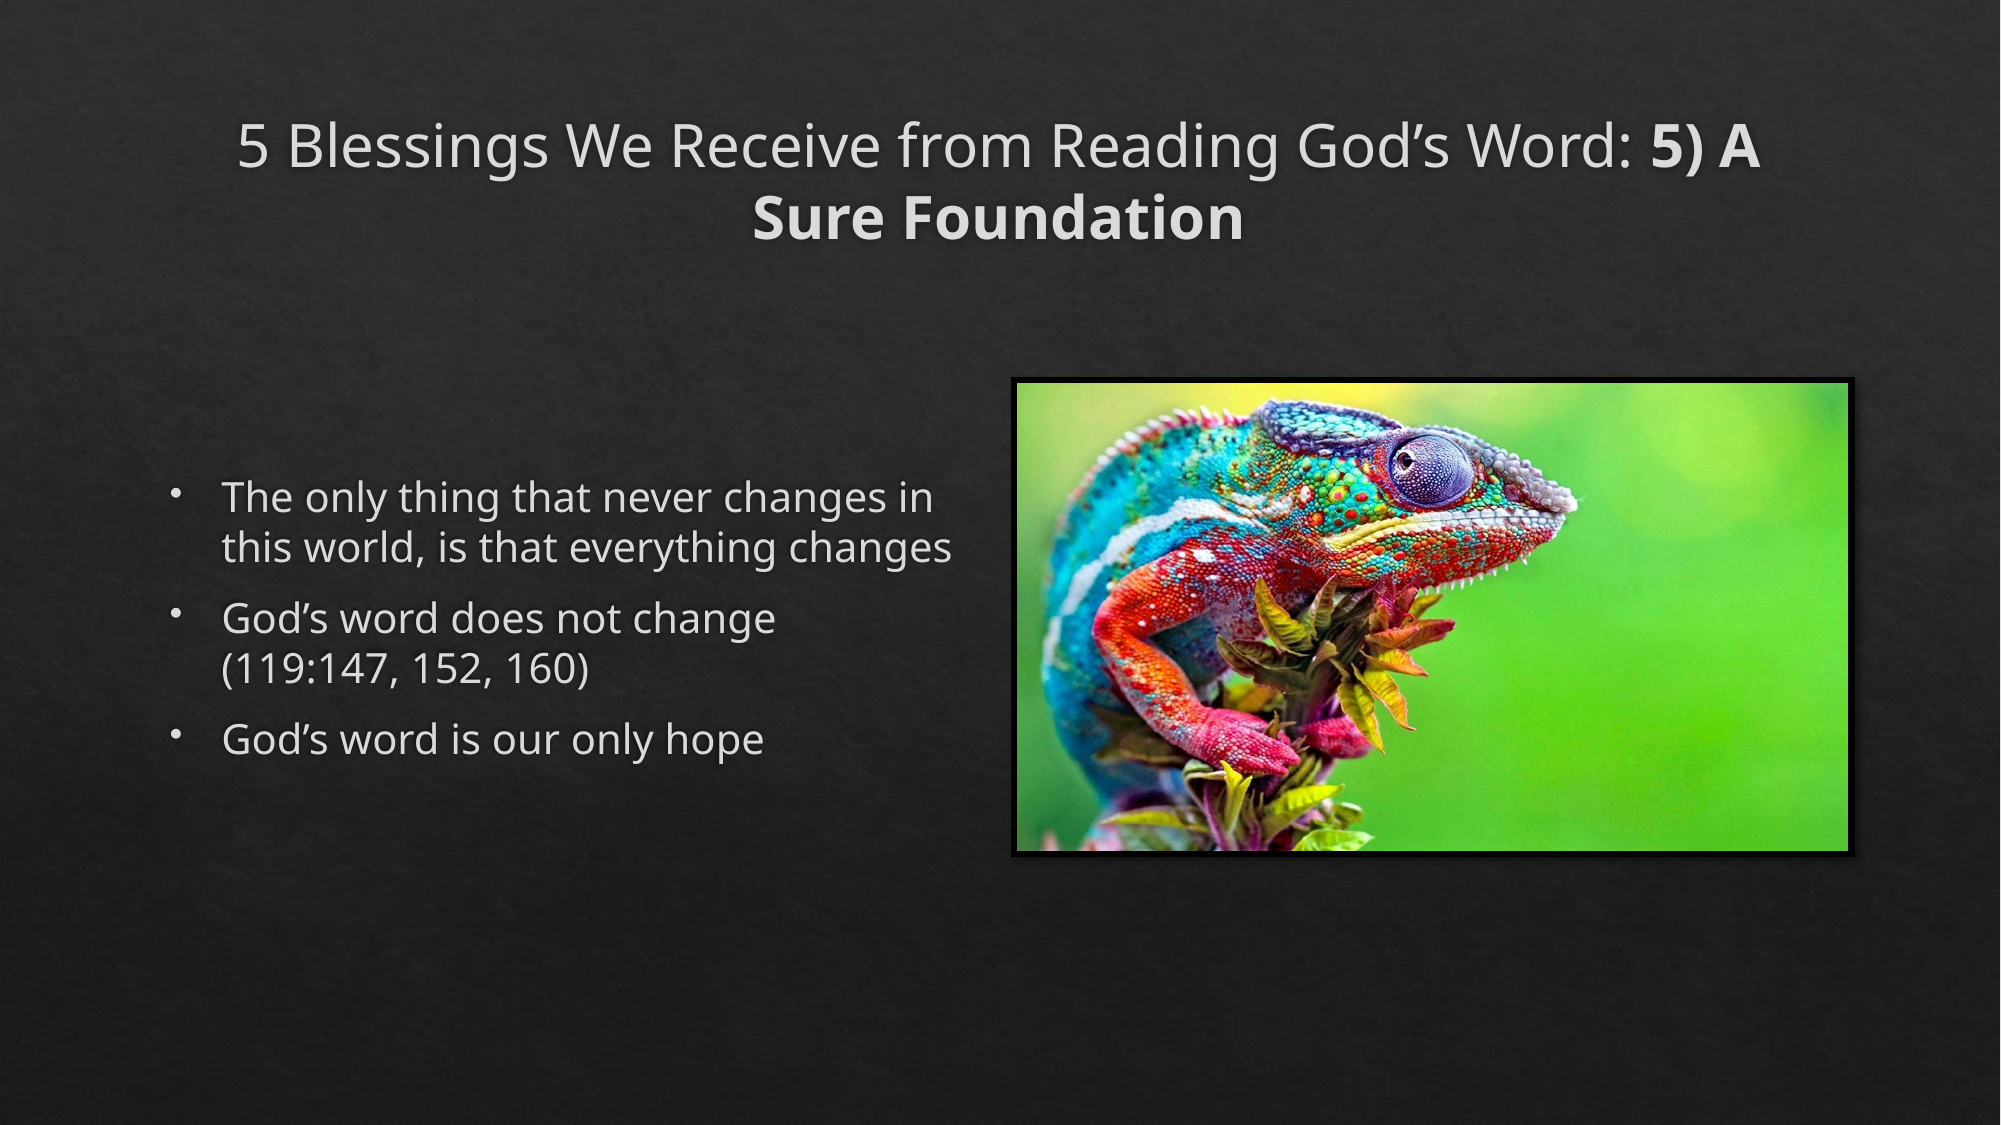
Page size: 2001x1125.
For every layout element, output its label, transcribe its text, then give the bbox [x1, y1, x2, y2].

title 5 Blessings We Receive from Reading God’s Word: 5) A Sure Foundation [149, 99, 1849, 260]
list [1017, 383, 1849, 851]
list The only thing that never changes in this world, is that everything changes God’s word does not change (119:147, 152, 160) God’s word is our only hope [149, 284, 980, 950]
